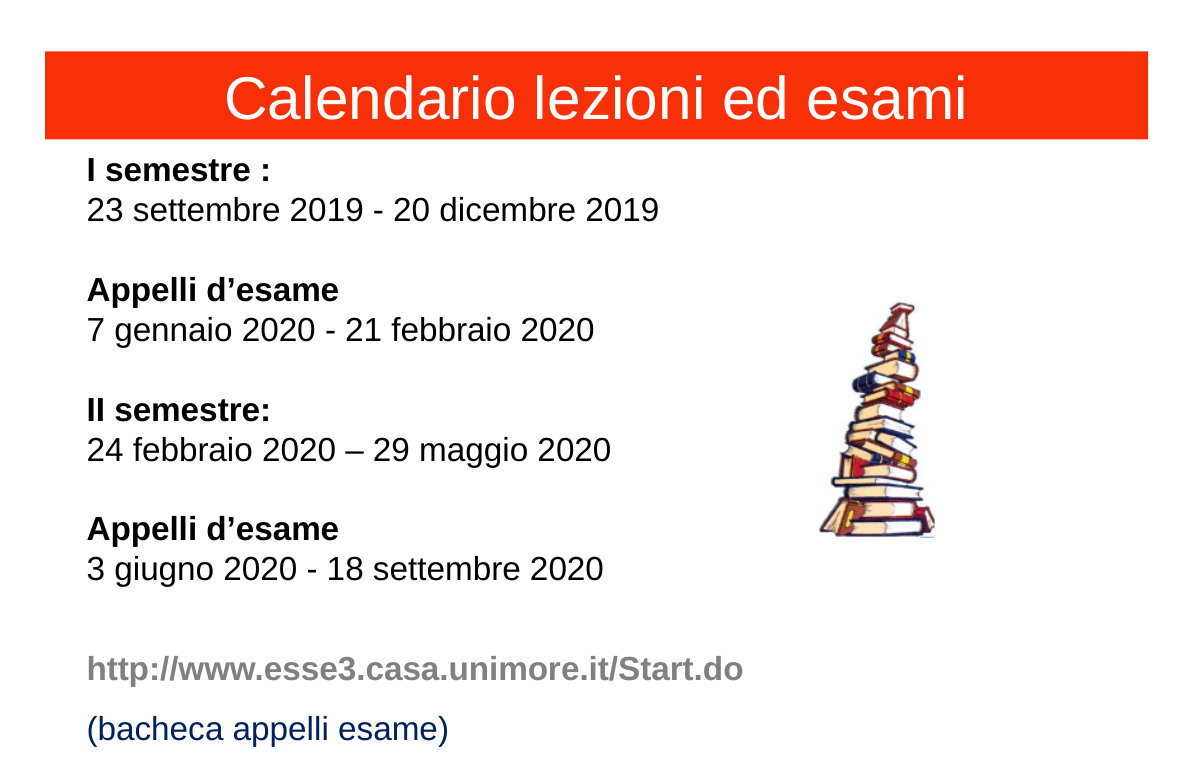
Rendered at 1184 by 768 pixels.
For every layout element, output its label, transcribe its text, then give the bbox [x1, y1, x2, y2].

picture [819, 301, 936, 538]
text_box I semestre : 23 settembre 2019 - 20 dicembre 2019 Appelli d’esame 7 gennaio 2020 - 21 febbraio 2020 II semestre: 24 febbraio 2020 – 29 maggio 2020 Appelli d’esame 3 giugno 2020 - 18 settembre 2020 http://www.esse3.casa.unimore.it/Start.do (bacheca appelli esame) [71, 140, 1112, 755]
text_box Calendario lezioni ed esami [45, 51, 1149, 140]
